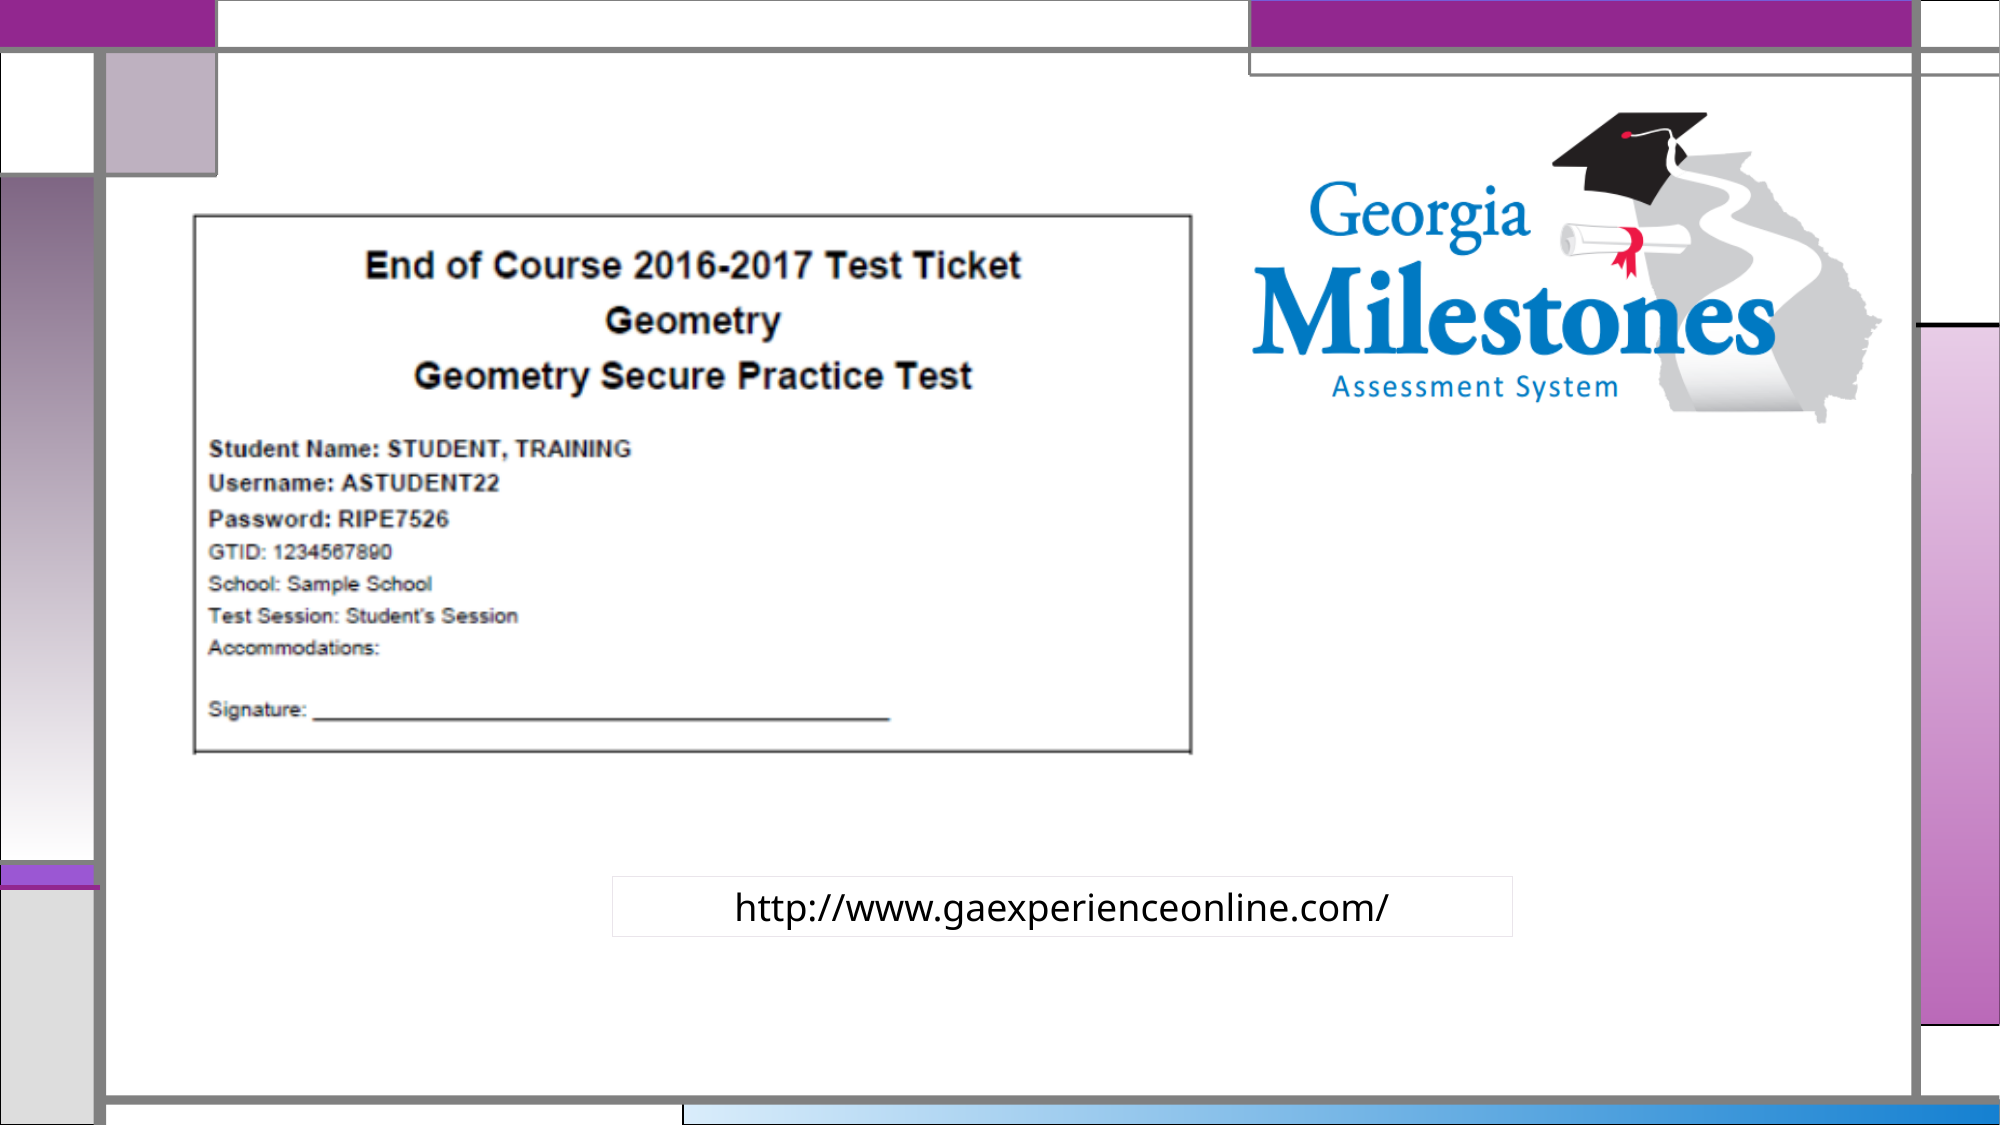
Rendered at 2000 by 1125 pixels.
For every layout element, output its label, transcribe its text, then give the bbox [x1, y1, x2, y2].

picture [187, 212, 1201, 763]
picture [1249, 99, 1885, 426]
text_box http://www.gaexperienceonline.com/ [612, 876, 1513, 937]
